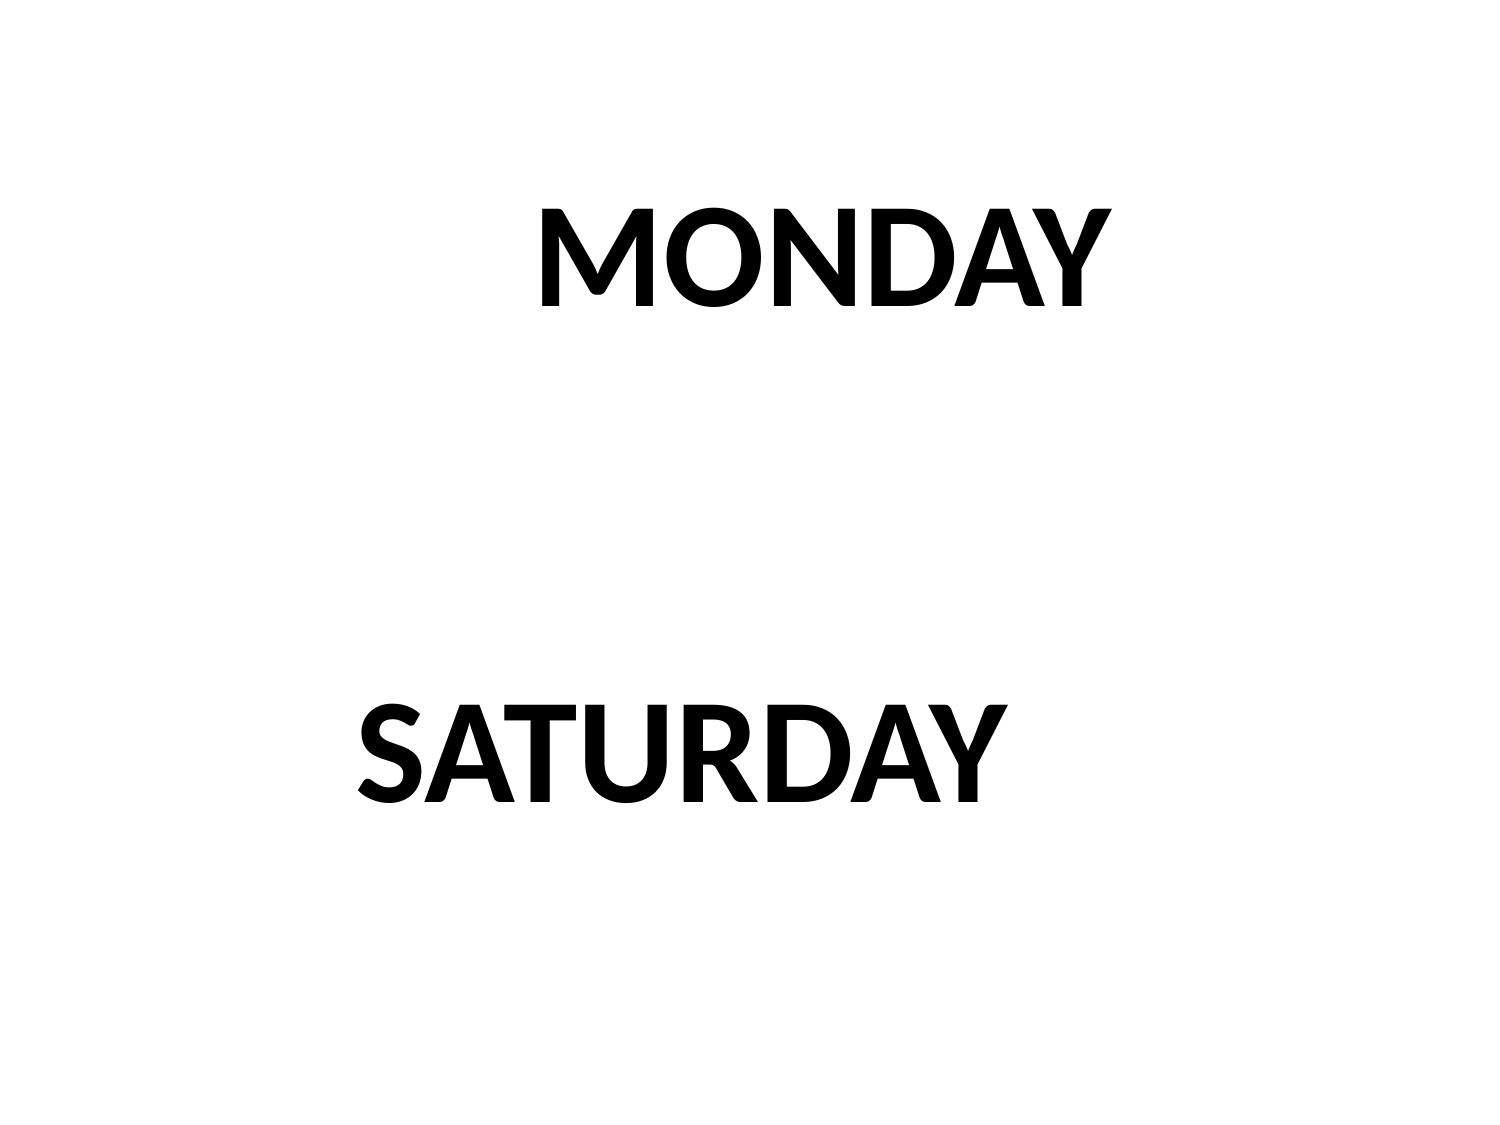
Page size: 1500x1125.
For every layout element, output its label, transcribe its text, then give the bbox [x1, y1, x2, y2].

title MONDAY [194, 125, 1470, 367]
text_box SATURDAY [64, 621, 1340, 863]
